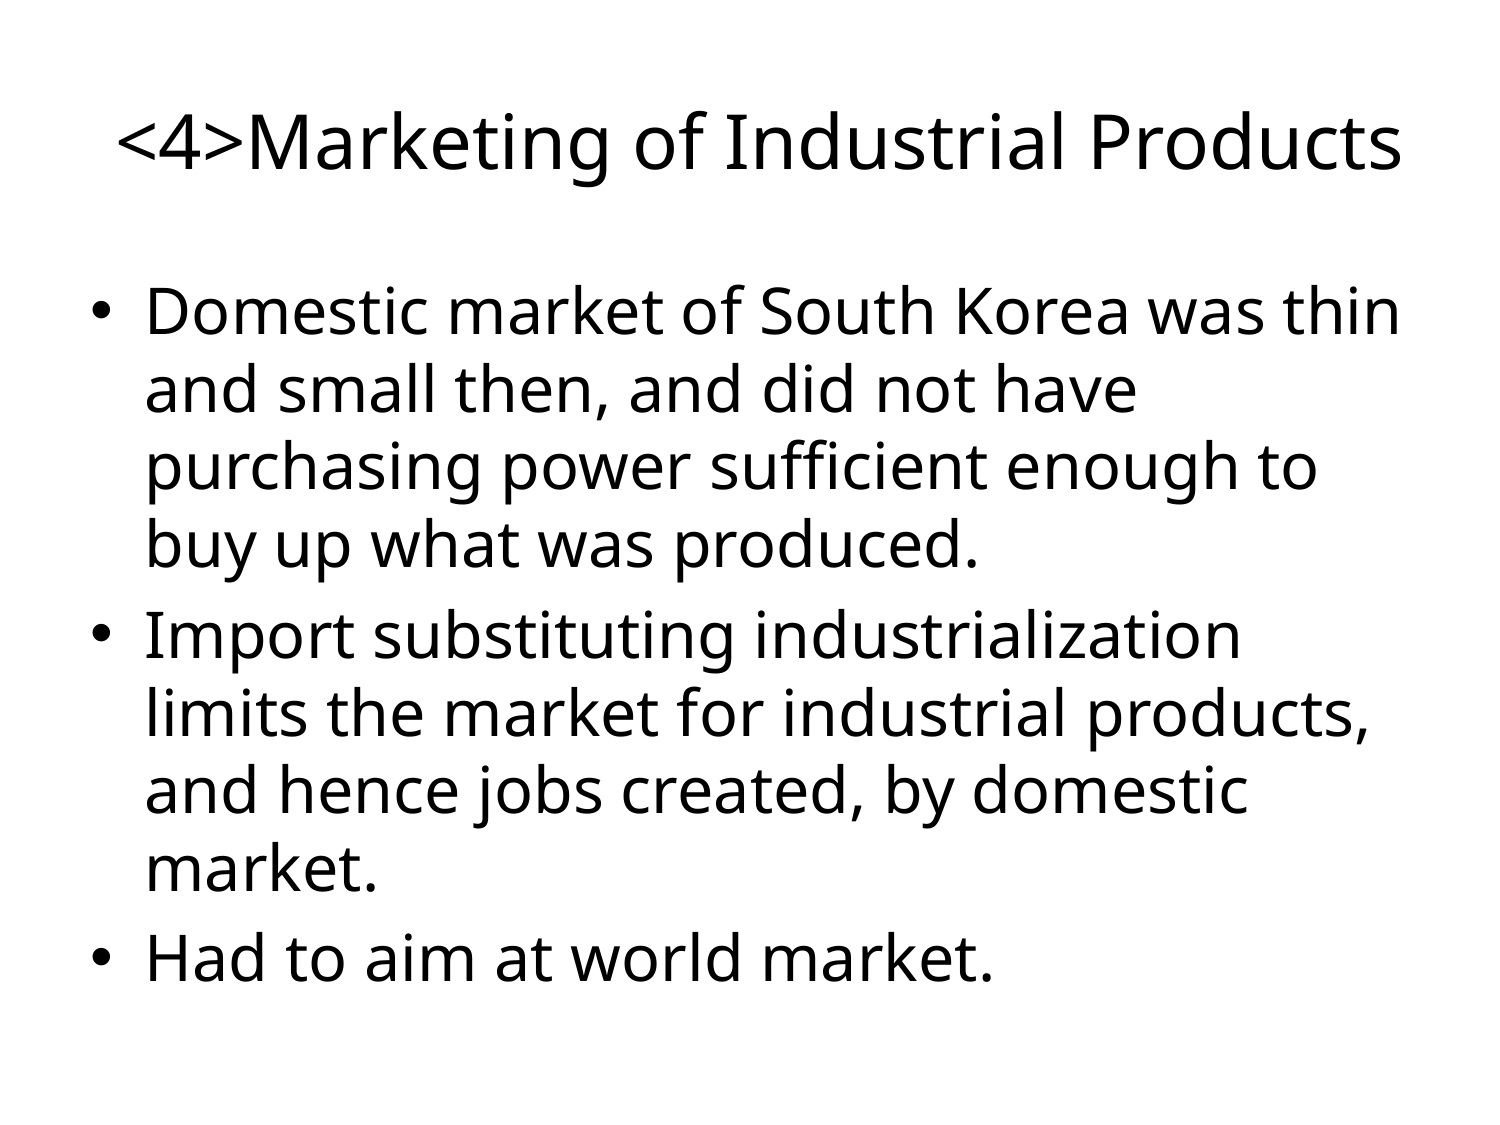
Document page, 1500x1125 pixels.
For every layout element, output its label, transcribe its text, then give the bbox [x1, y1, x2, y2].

list Domestic market of South Korea was thin and small then, and did not have purchasing power sufficient enough to buy up what was produced. Import substituting industrialization limits the market for industrial products, and hence jobs created, by domestic market. Had to aim at world market. [75, 262, 1425, 1005]
title <4>Marketing of Industrial Products [75, 45, 1425, 233]
